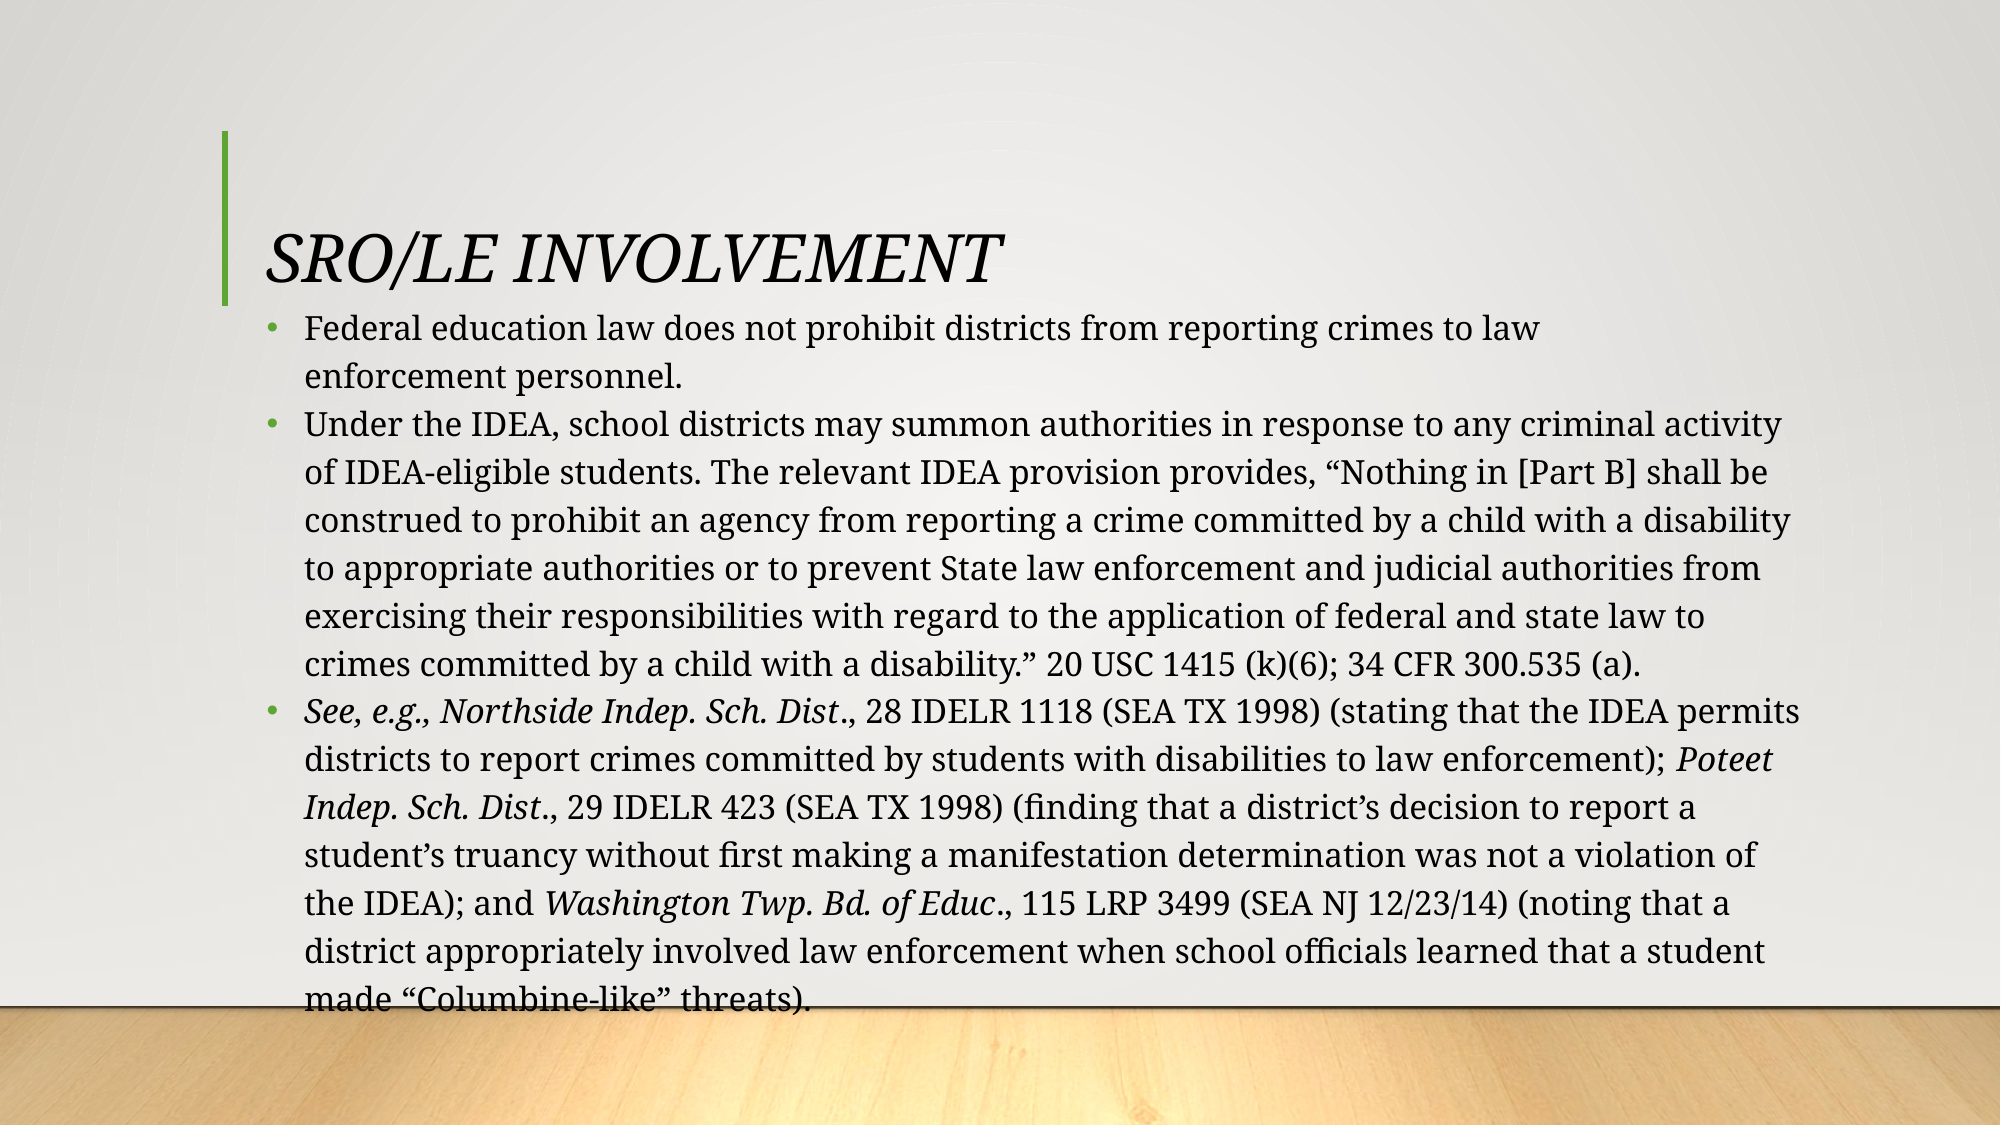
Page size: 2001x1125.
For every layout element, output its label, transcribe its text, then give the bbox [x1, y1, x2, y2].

list Federal education law does not prohibit districts from reporting crimes to law enforcement personnel. Under the IDEA, school districts may summon authorities in response to any criminal activity of IDEA-eligible students. The relevant IDEA provision provides, “Nothing in [Part B] shall be construed to prohibit an agency from reporting a crime committed by a child with a disability to appropriate authorities or to prevent State law enforcement and judicial authorities from exercising their responsibilities with regard to the application of federal and state law to crimes committed by a child with a disability.” 20 USC 1415 (k)(6); 34 CFR 300.535 (a). See, e.g., Northside Indep. Sch. Dist., 28 IDELR 1118 (SEA TX 1998) (stating that the IDEA permits districts to report crimes committed by students with disabilities to law enforcement); Poteet Indep. Sch. Dist., 29 IDELR 423 (SEA TX 1998) (finding that a district’s decision to report a student’s truancy without first making a manifestation determination was not a violation of the IDEA); and Washington Twp. Bd. of Educ., 115 LRP 3499 (SEA NJ 12/23/14) (noting that a district appropriately involved law enforcement when school officials learned that a student made “Columbine-like” threats). [251, 291, 1831, 915]
title SRO/LE INVOLVEMENT [251, 131, 1814, 291]
picture [0, 1006, 2000, 1125]
